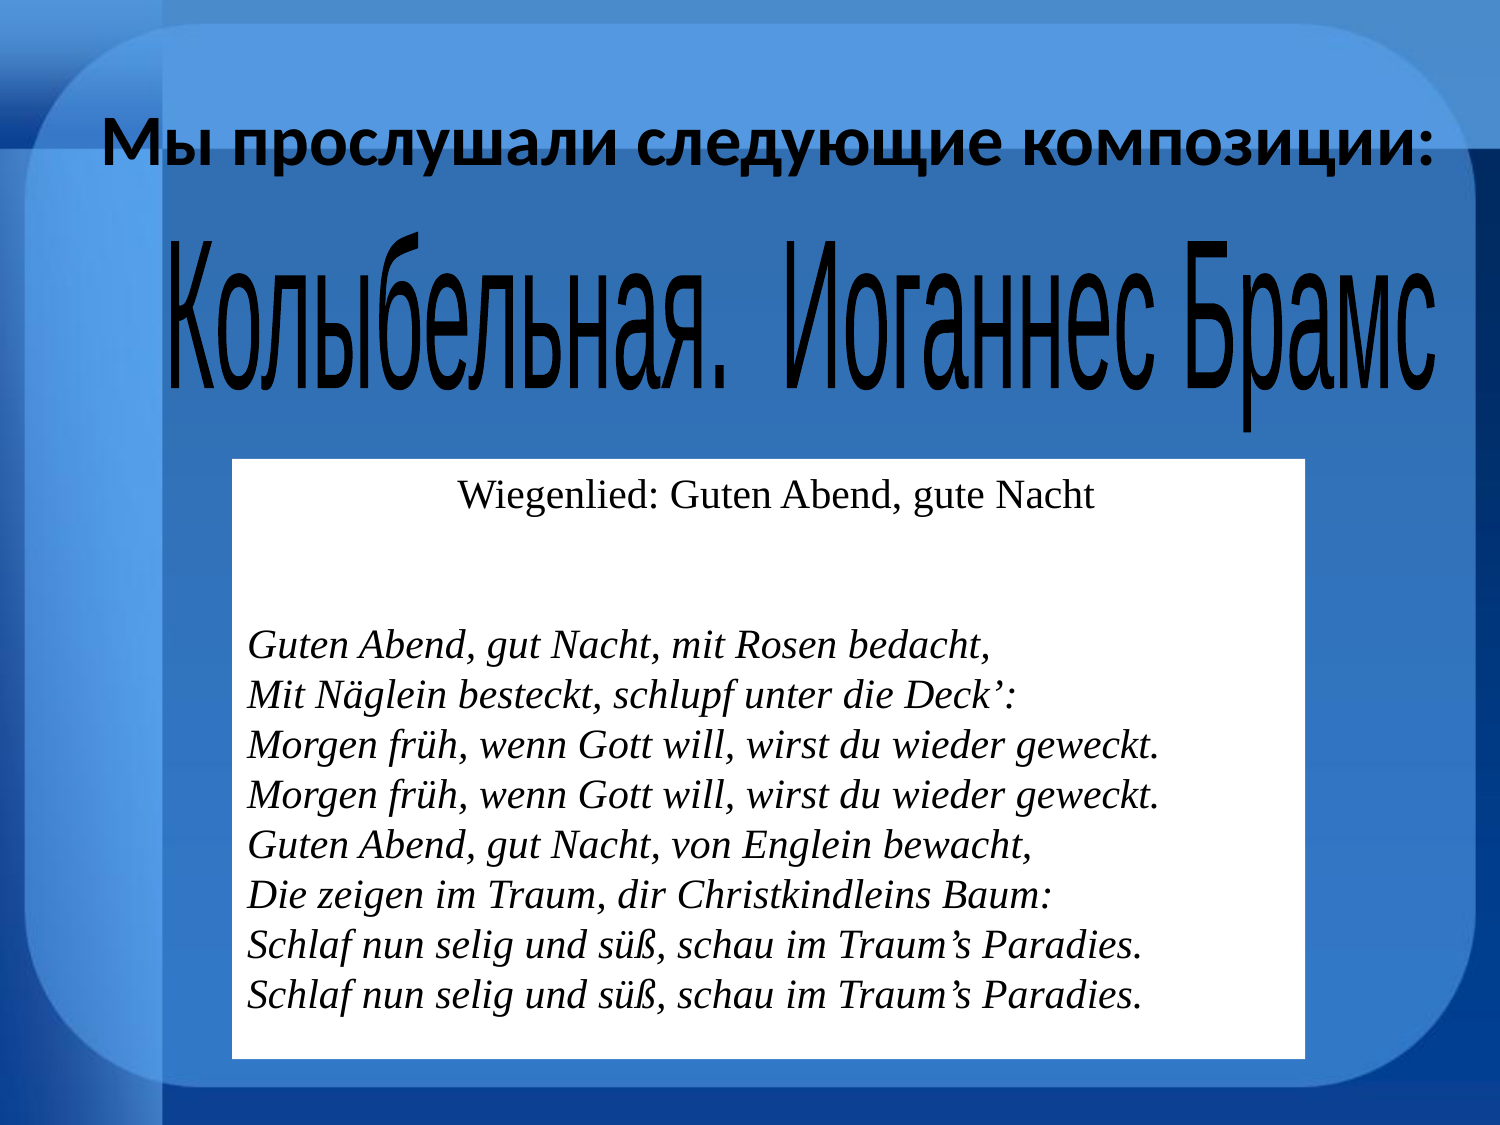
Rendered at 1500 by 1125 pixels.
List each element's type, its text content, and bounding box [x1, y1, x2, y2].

text_box Мы прослушали следующие композиции: [76, 42, 1461, 231]
text_box Wiegenlied: Guten Abend, gute Nacht Guten Abend, gut Nacht, mit Rosen bedacht, Mit Näglein besteckt, schlupf unter die Deck’: Morgen früh, wenn Gott will, wirst du wieder geweckt. Morgen früh, wenn Gott will, wirst du wieder geweckt. Guten Abend, gut Nacht, von Englein bewacht, Die zeigen im Traum, dir Christkindleins Baum: Schlaf nun selig und süß, schau im Traum’s Paradies. Schlaf nun selig und süß, schau im Traum’s Paradies. [232, 458, 1306, 1060]
picture [0, 0, 1500, 1125]
